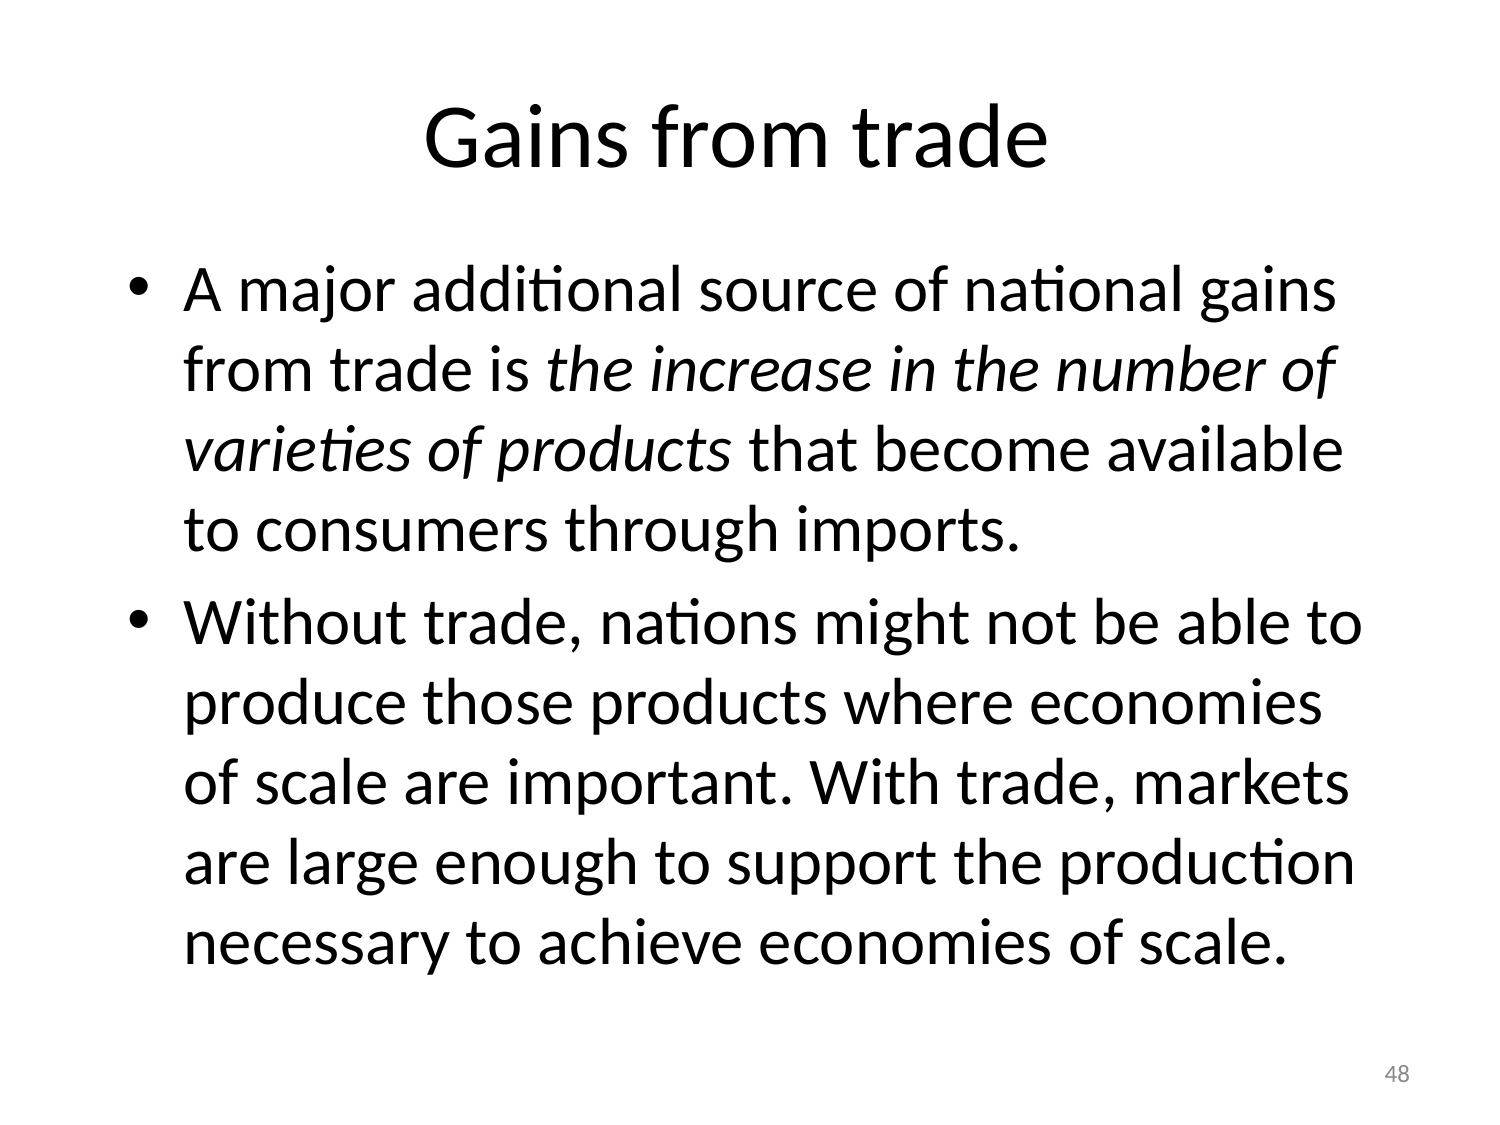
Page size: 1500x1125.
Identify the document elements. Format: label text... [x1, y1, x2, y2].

slide_number 48 [1074, 1042, 1425, 1103]
list A major additional source of national gains from trade is the increase in the number of varieties of products that become available to consumers through imports. Without trade, nations might not be able to produce those products where economies of scale are important. With trade, markets are large enough to support the production necessary to achieve economies of scale. [112, 237, 1388, 1000]
title Gains from trade [99, 62, 1375, 200]
